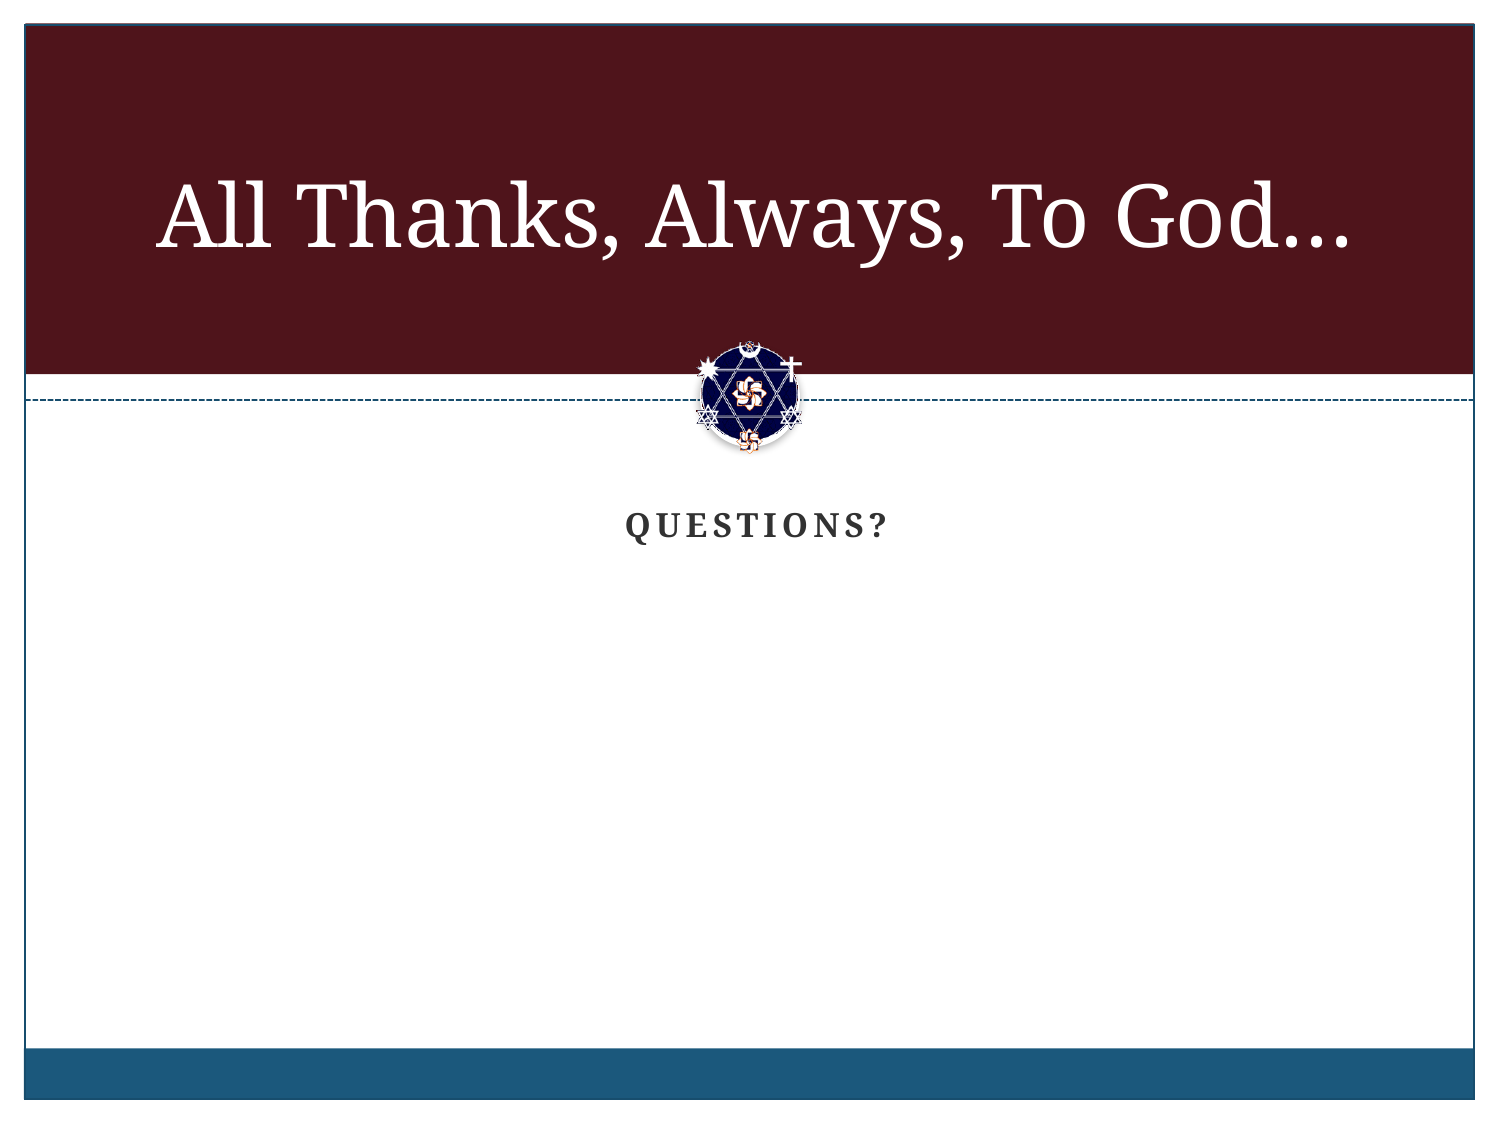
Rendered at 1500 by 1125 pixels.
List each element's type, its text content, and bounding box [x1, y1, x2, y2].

list Questions? [224, 450, 1288, 725]
title All Thanks, Always, To God… [118, 87, 1394, 338]
picture [696, 340, 802, 450]
